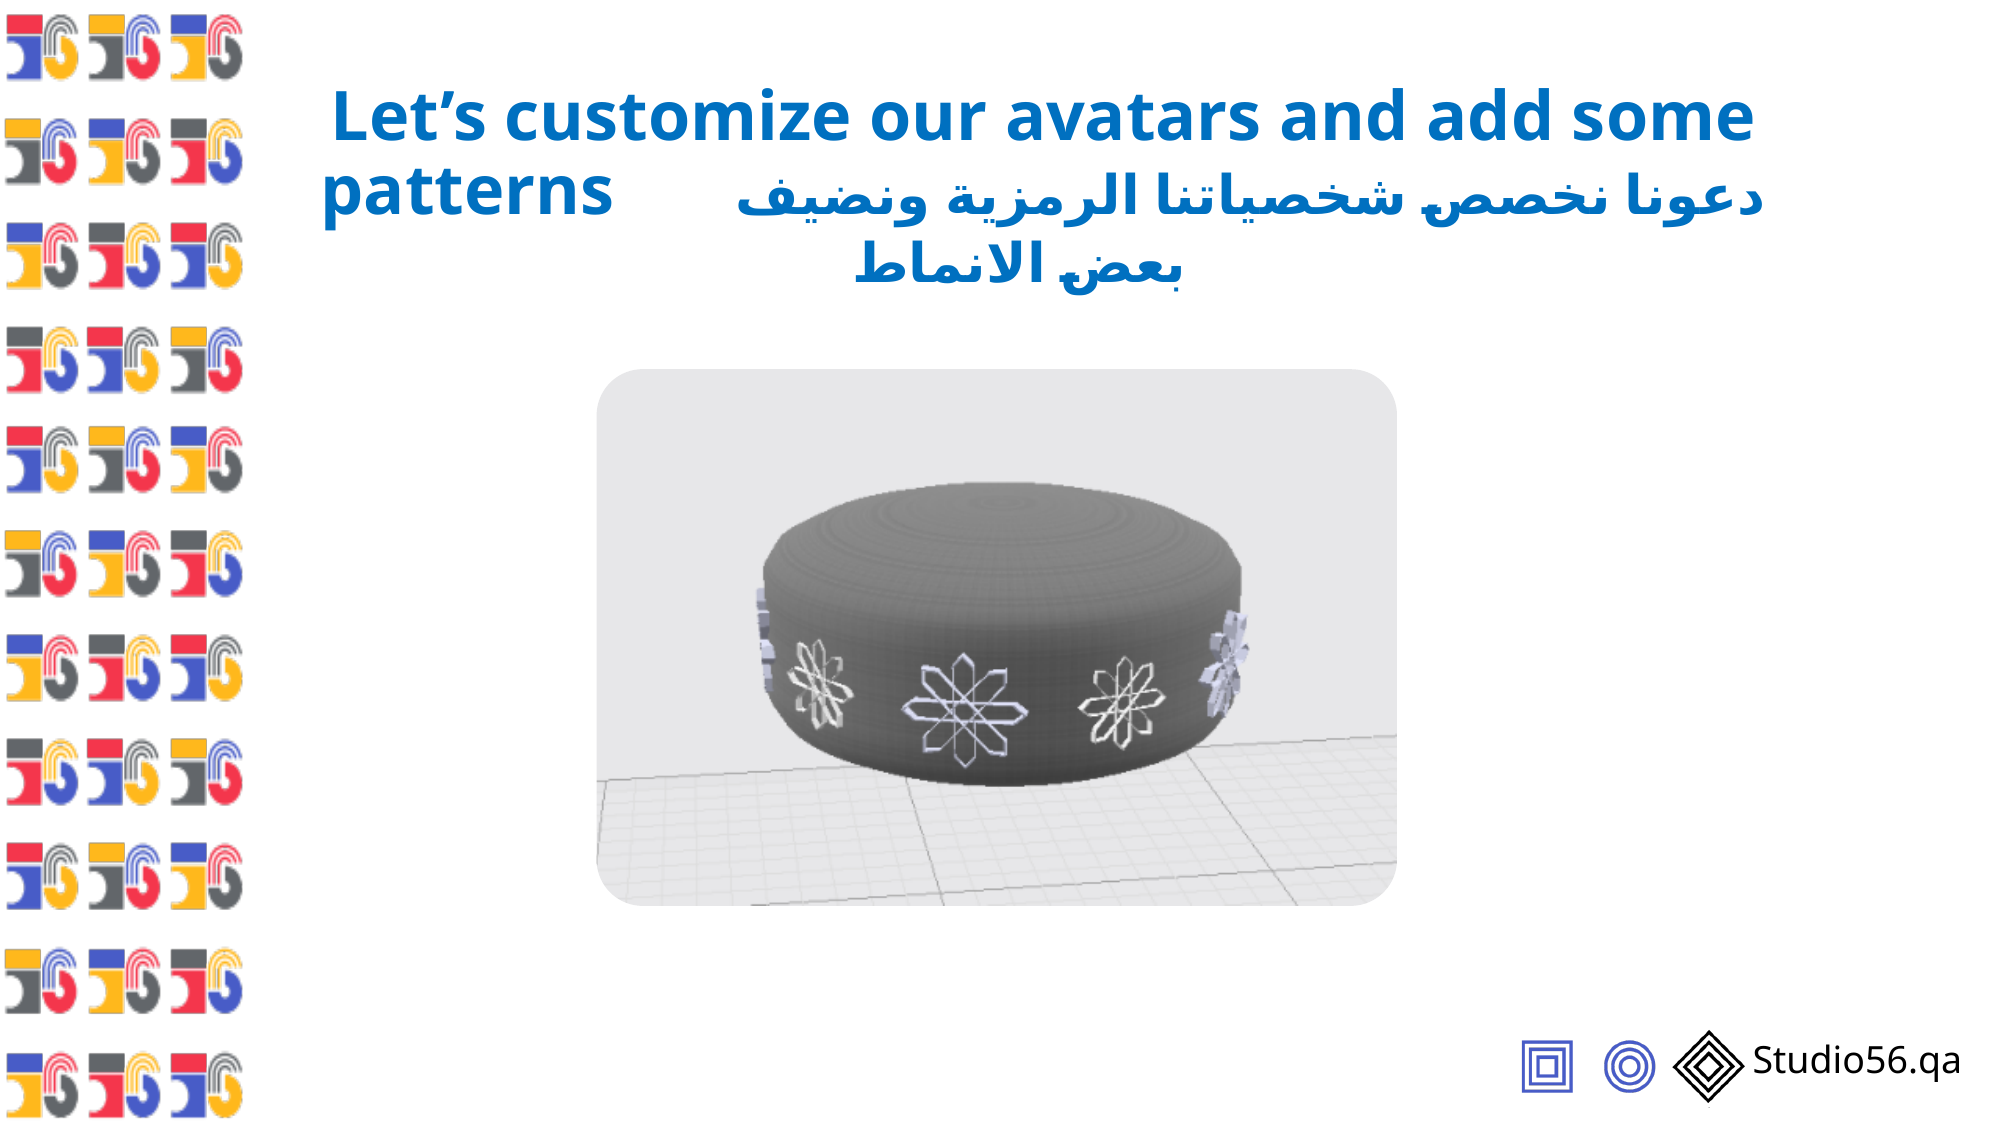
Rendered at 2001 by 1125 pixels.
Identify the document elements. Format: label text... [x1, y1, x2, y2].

text_box Let’s customize our avatars and add some patterns دعونا نخصص شخصياتنا الرمزية ونضيف بعض الانماط [271, 73, 1816, 304]
text_box Studio56.qa [1750, 1029, 1978, 1089]
picture [596, 369, 1397, 906]
picture [0, 0, 245, 1125]
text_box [1517, 1029, 1750, 1108]
